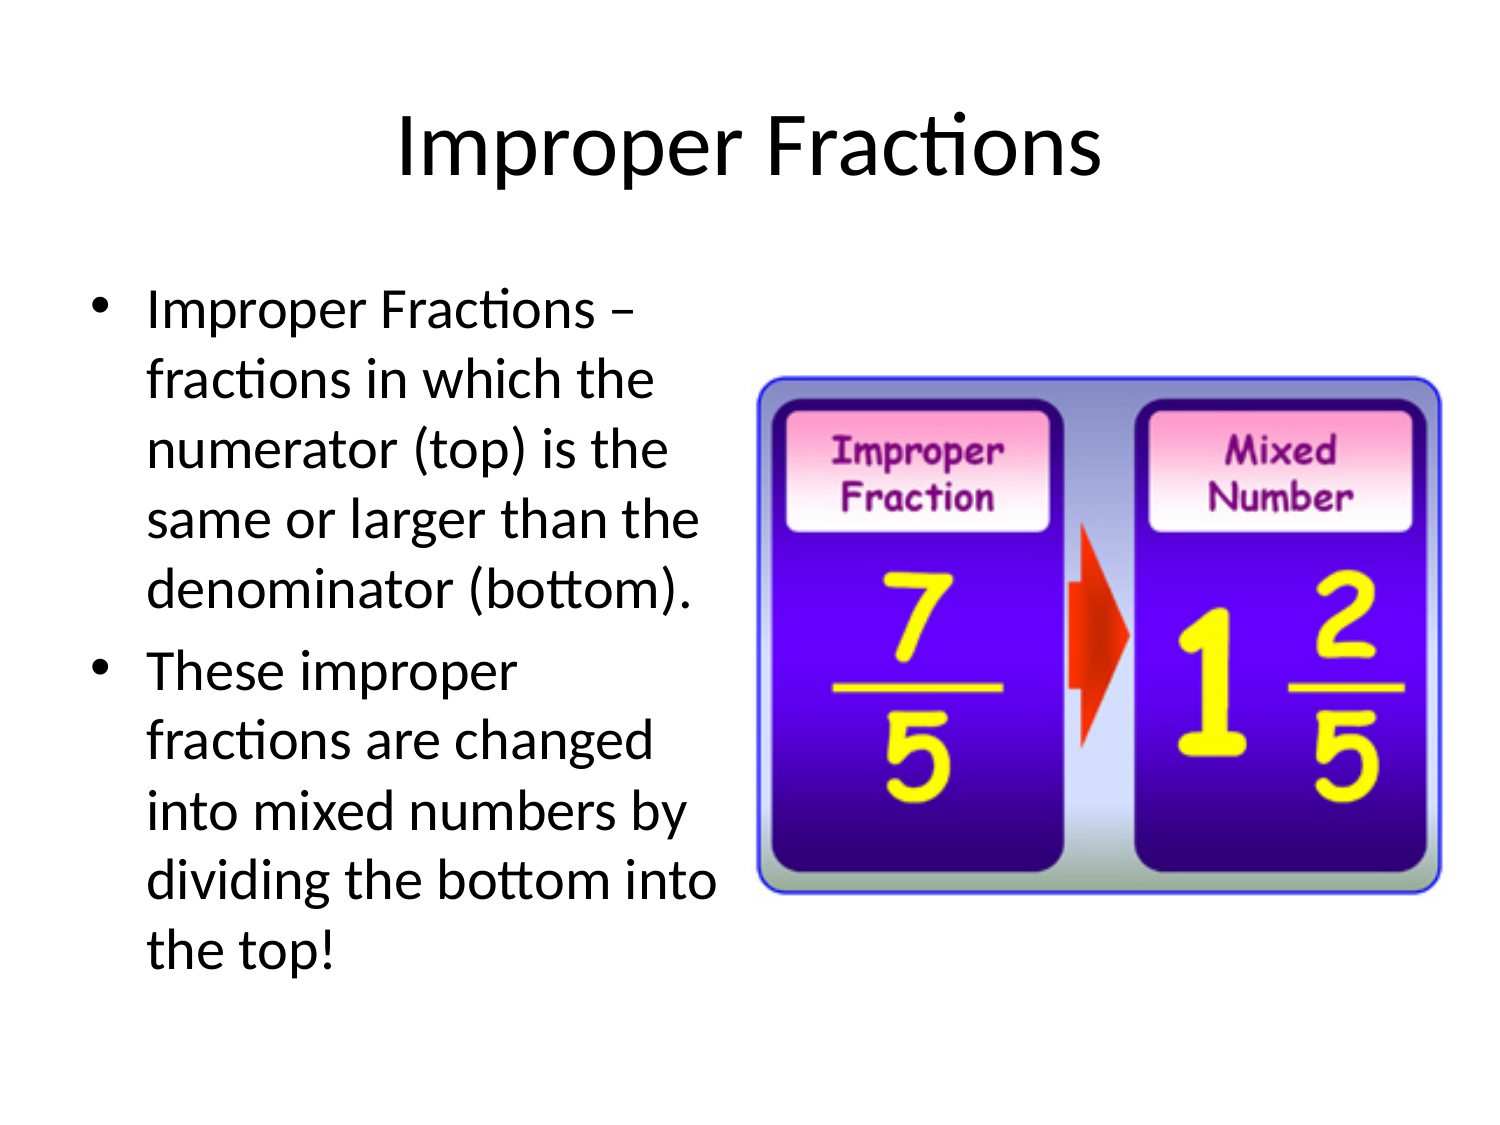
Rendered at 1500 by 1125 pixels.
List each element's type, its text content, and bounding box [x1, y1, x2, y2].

list Improper Fractions – fractions in which the numerator (top) is the same or larger than the denominator (bottom). These improper fractions are changed into mixed numbers by dividing the bottom into the top! [75, 262, 738, 1005]
picture [749, 374, 1451, 898]
title Improper Fractions [75, 45, 1425, 233]
